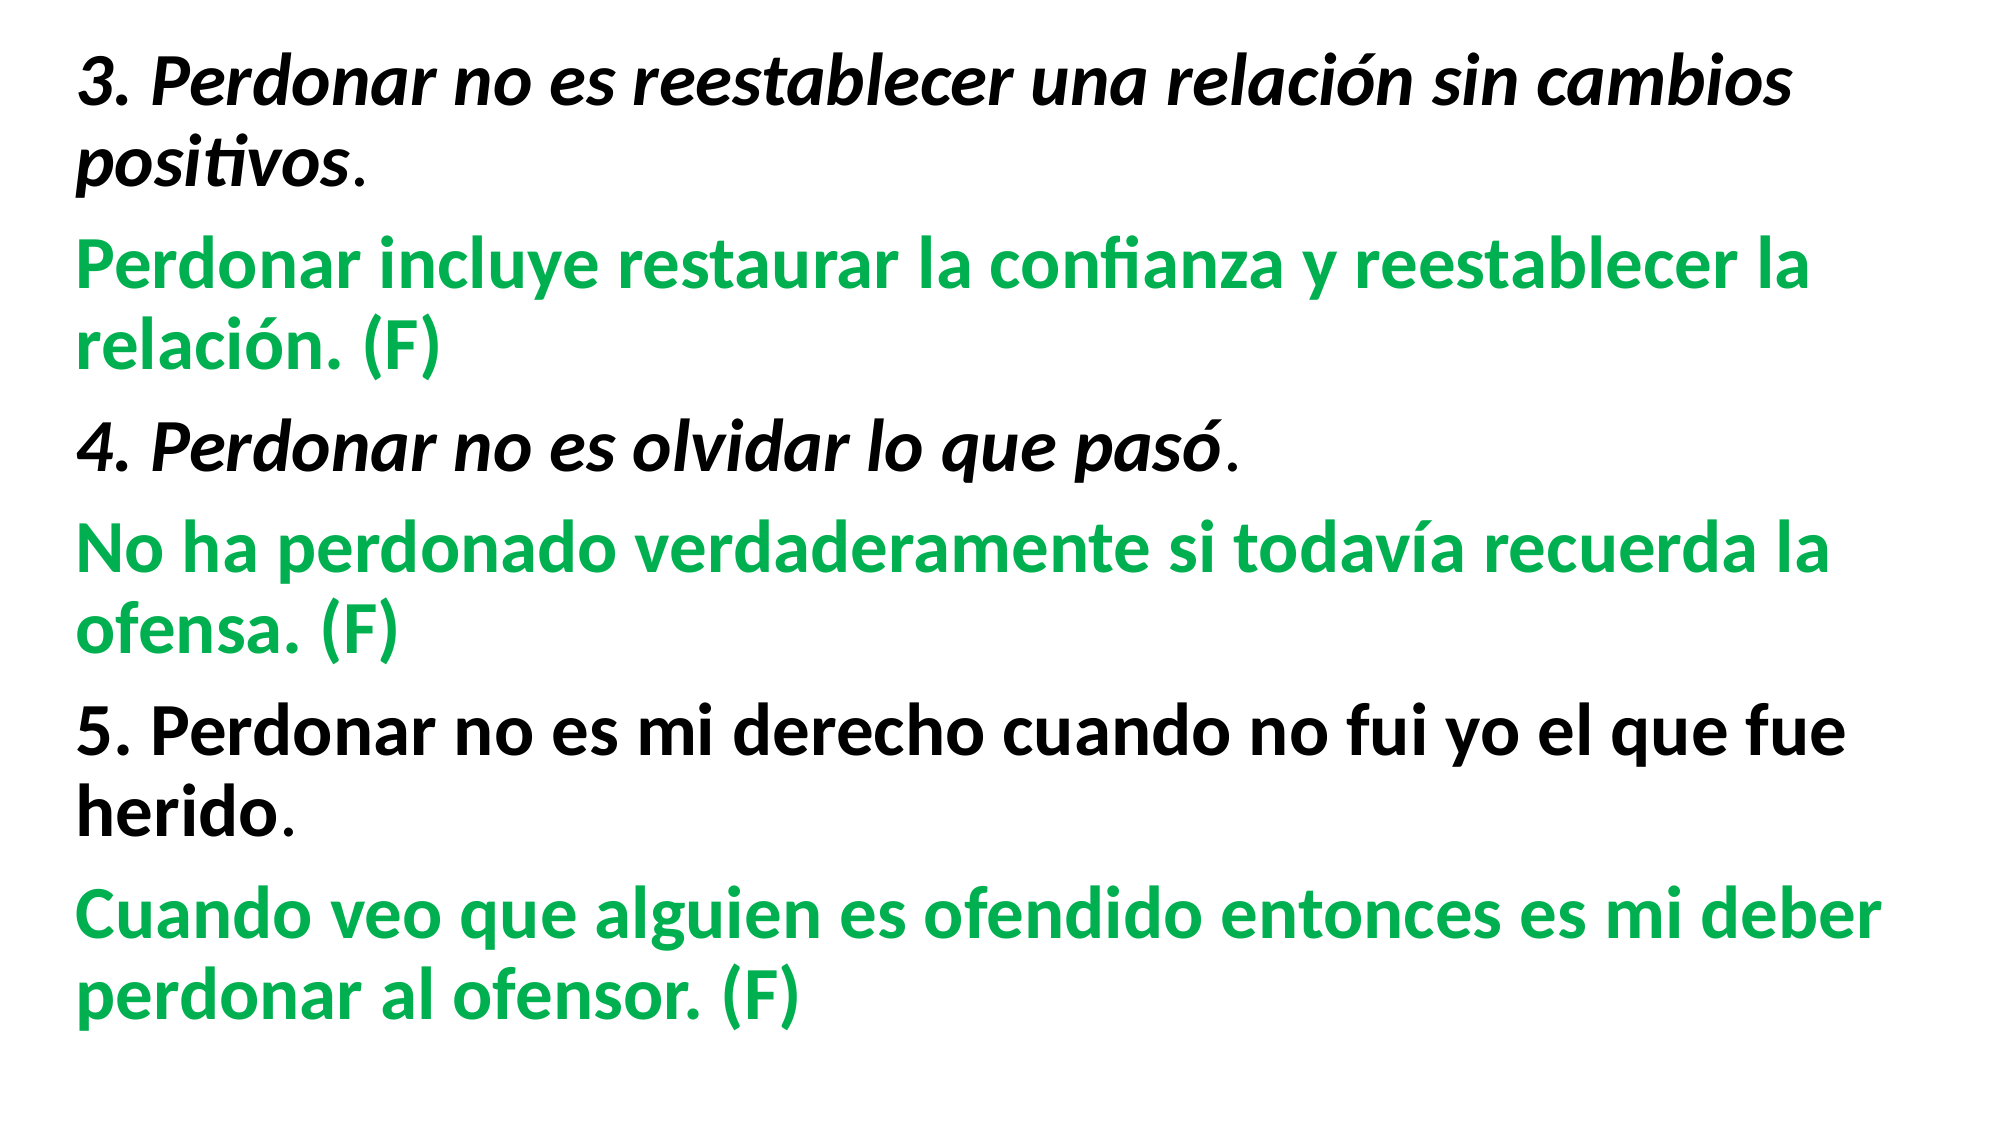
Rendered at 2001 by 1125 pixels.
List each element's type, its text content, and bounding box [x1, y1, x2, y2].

list 3. Perdonar no es reestablecer una relación sin cambios positivos. Perdonar incluye restaurar la confianza y reestablecer la relación. (F) 4. Perdonar no es olvidar lo que pasó. No ha perdonado verdaderamente si todavía recuerda la ofensa. (F) 5. Perdonar no es mi derecho cuando no fui yo el que fue herido. Cuando veo que alguien es ofendido entonces es mi deber perdonar al ofensor. (F) [60, 33, 1953, 1098]
